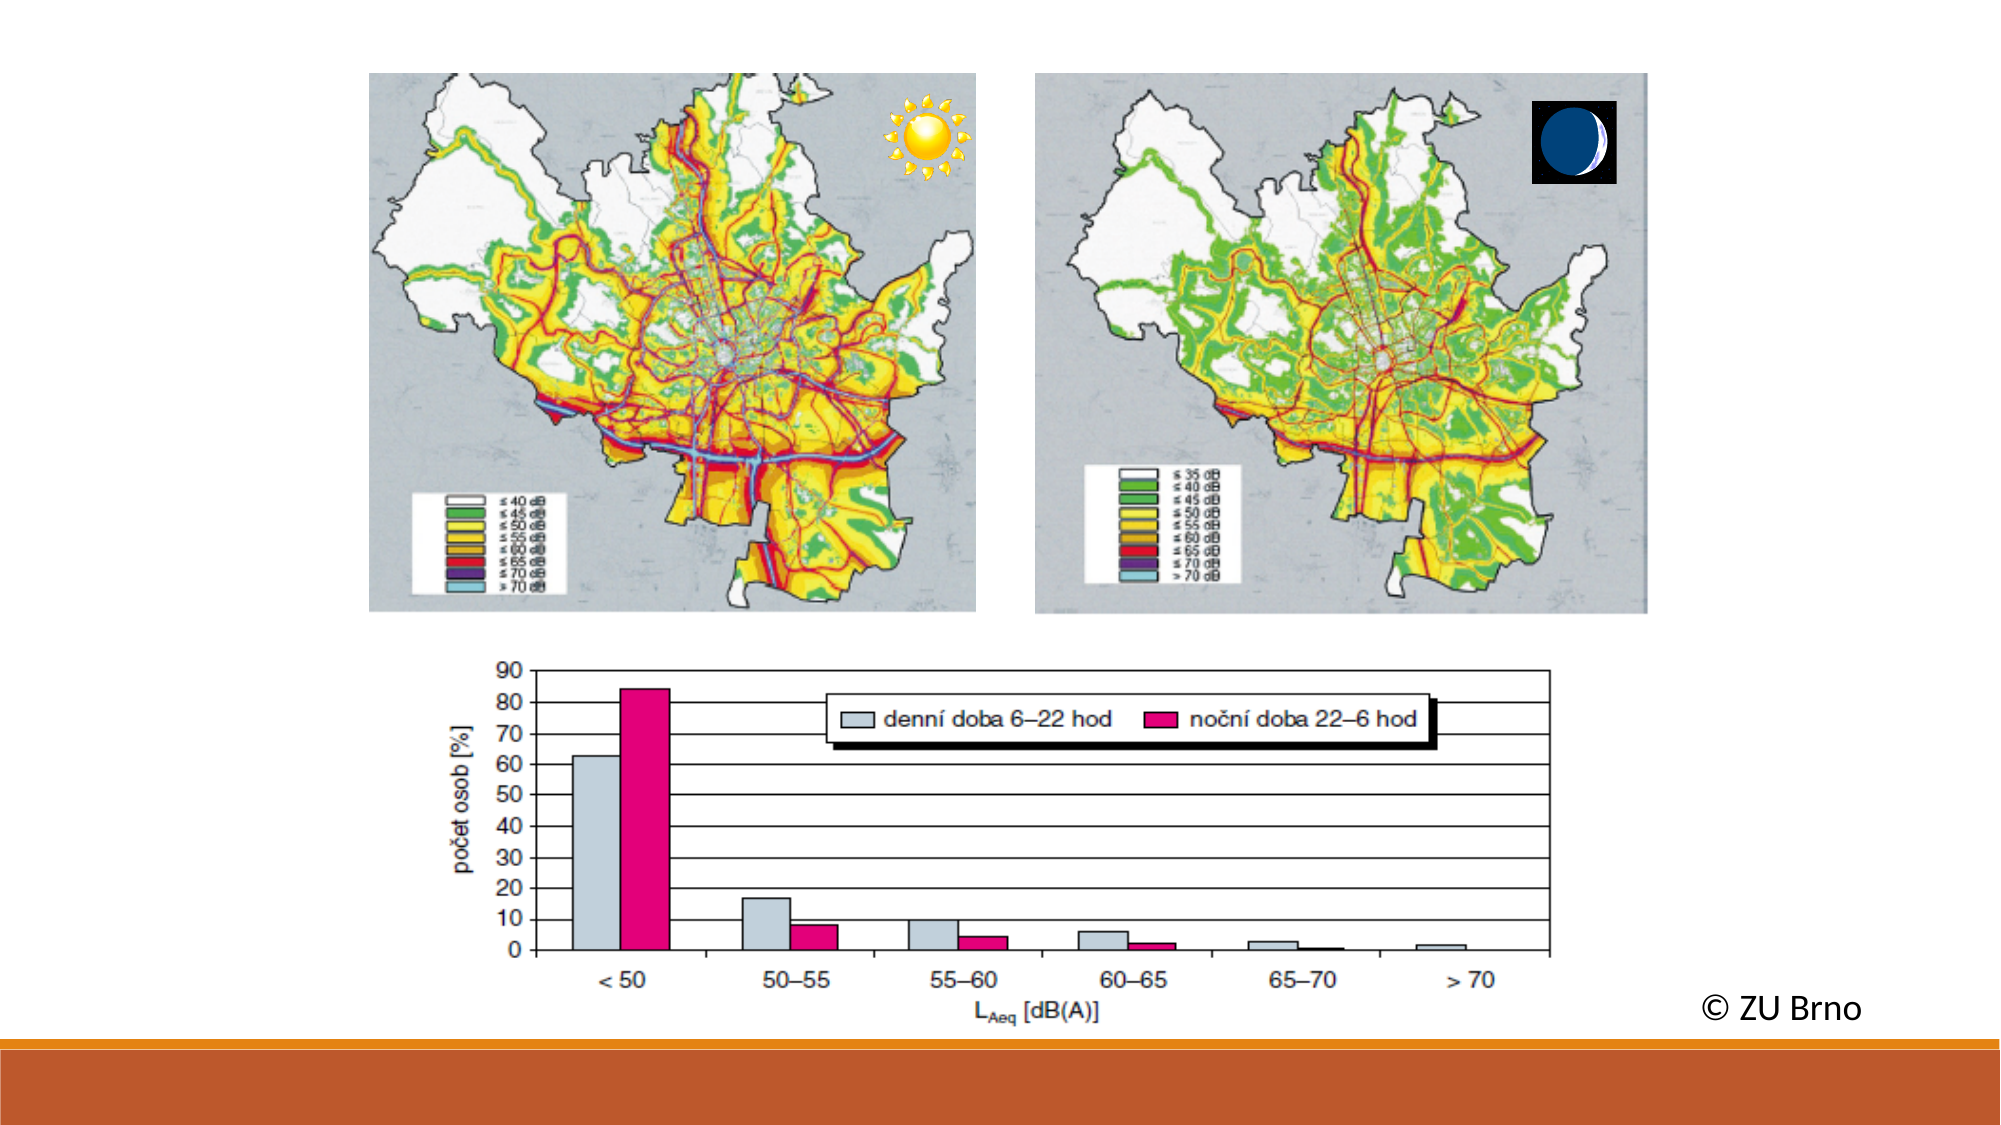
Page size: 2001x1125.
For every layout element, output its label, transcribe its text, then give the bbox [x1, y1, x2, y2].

picture [1034, 73, 1651, 620]
picture [368, 73, 976, 618]
text_box © ZU Brno [1685, 975, 1886, 1036]
picture [366, 644, 1660, 1036]
